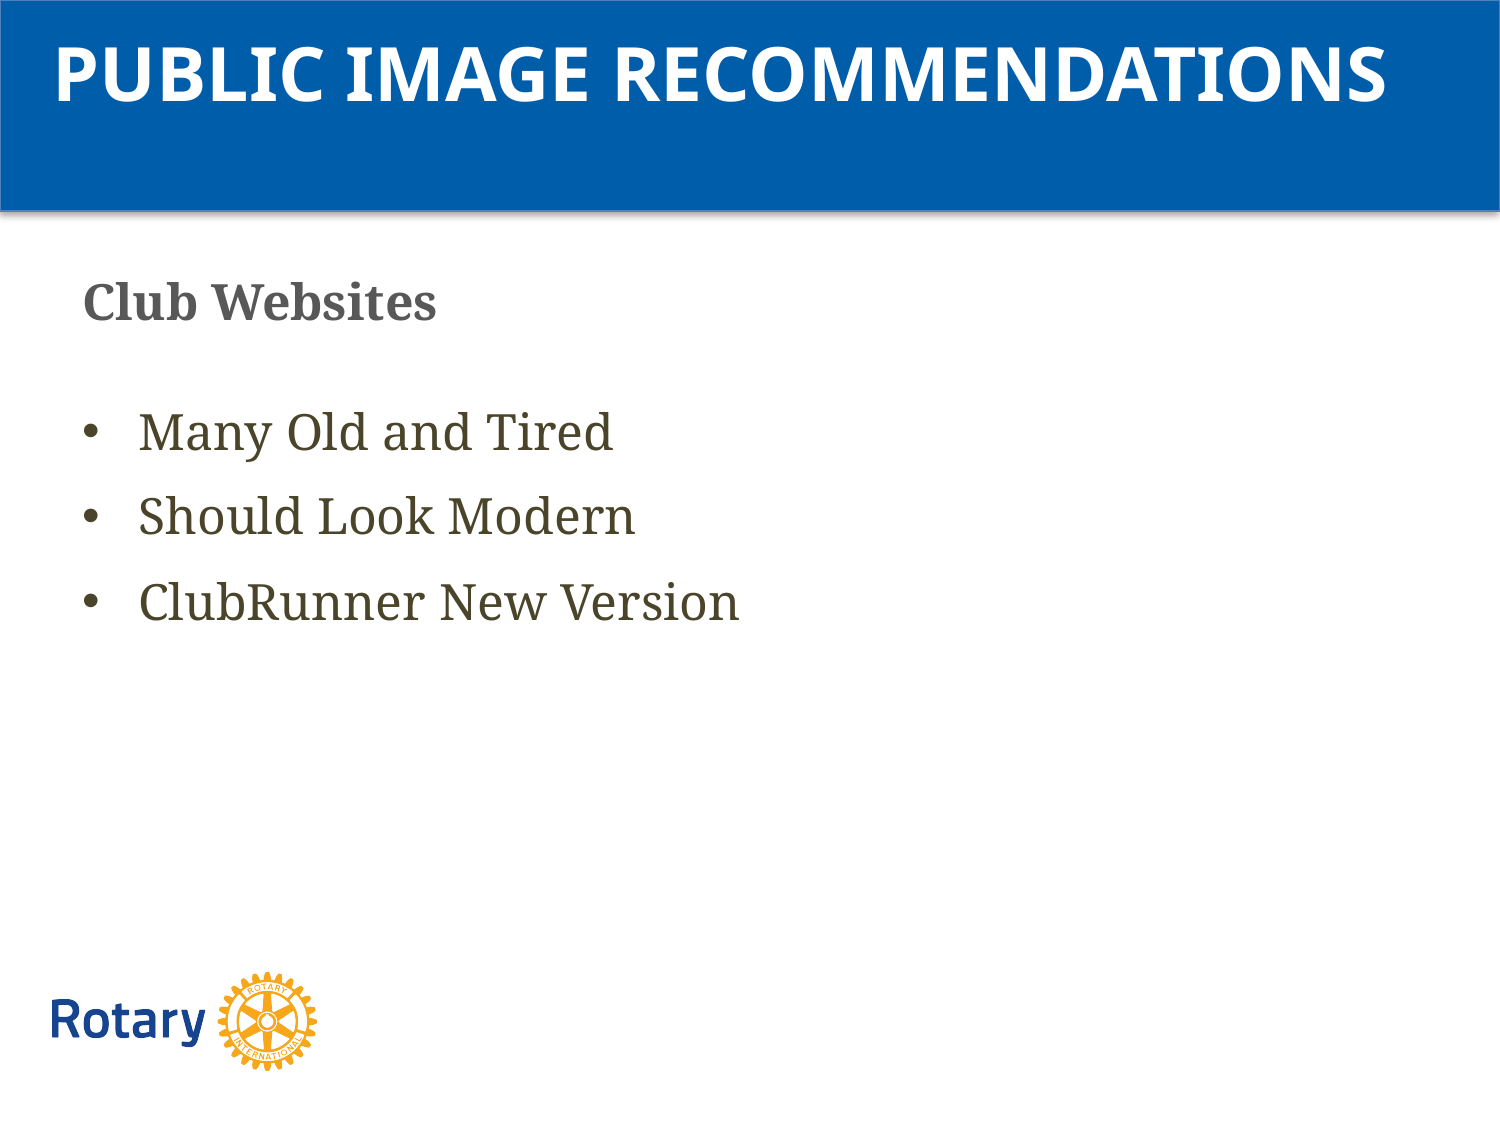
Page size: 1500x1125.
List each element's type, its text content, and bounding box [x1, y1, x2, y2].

text_box Club Websites Many Old and Tired Should Look Modern ClubRunner New Version [67, 262, 1500, 931]
picture [52, 972, 317, 1071]
text_box PUBLIC IMAGE RECOMMENDATIONS [18, 36, 1457, 181]
